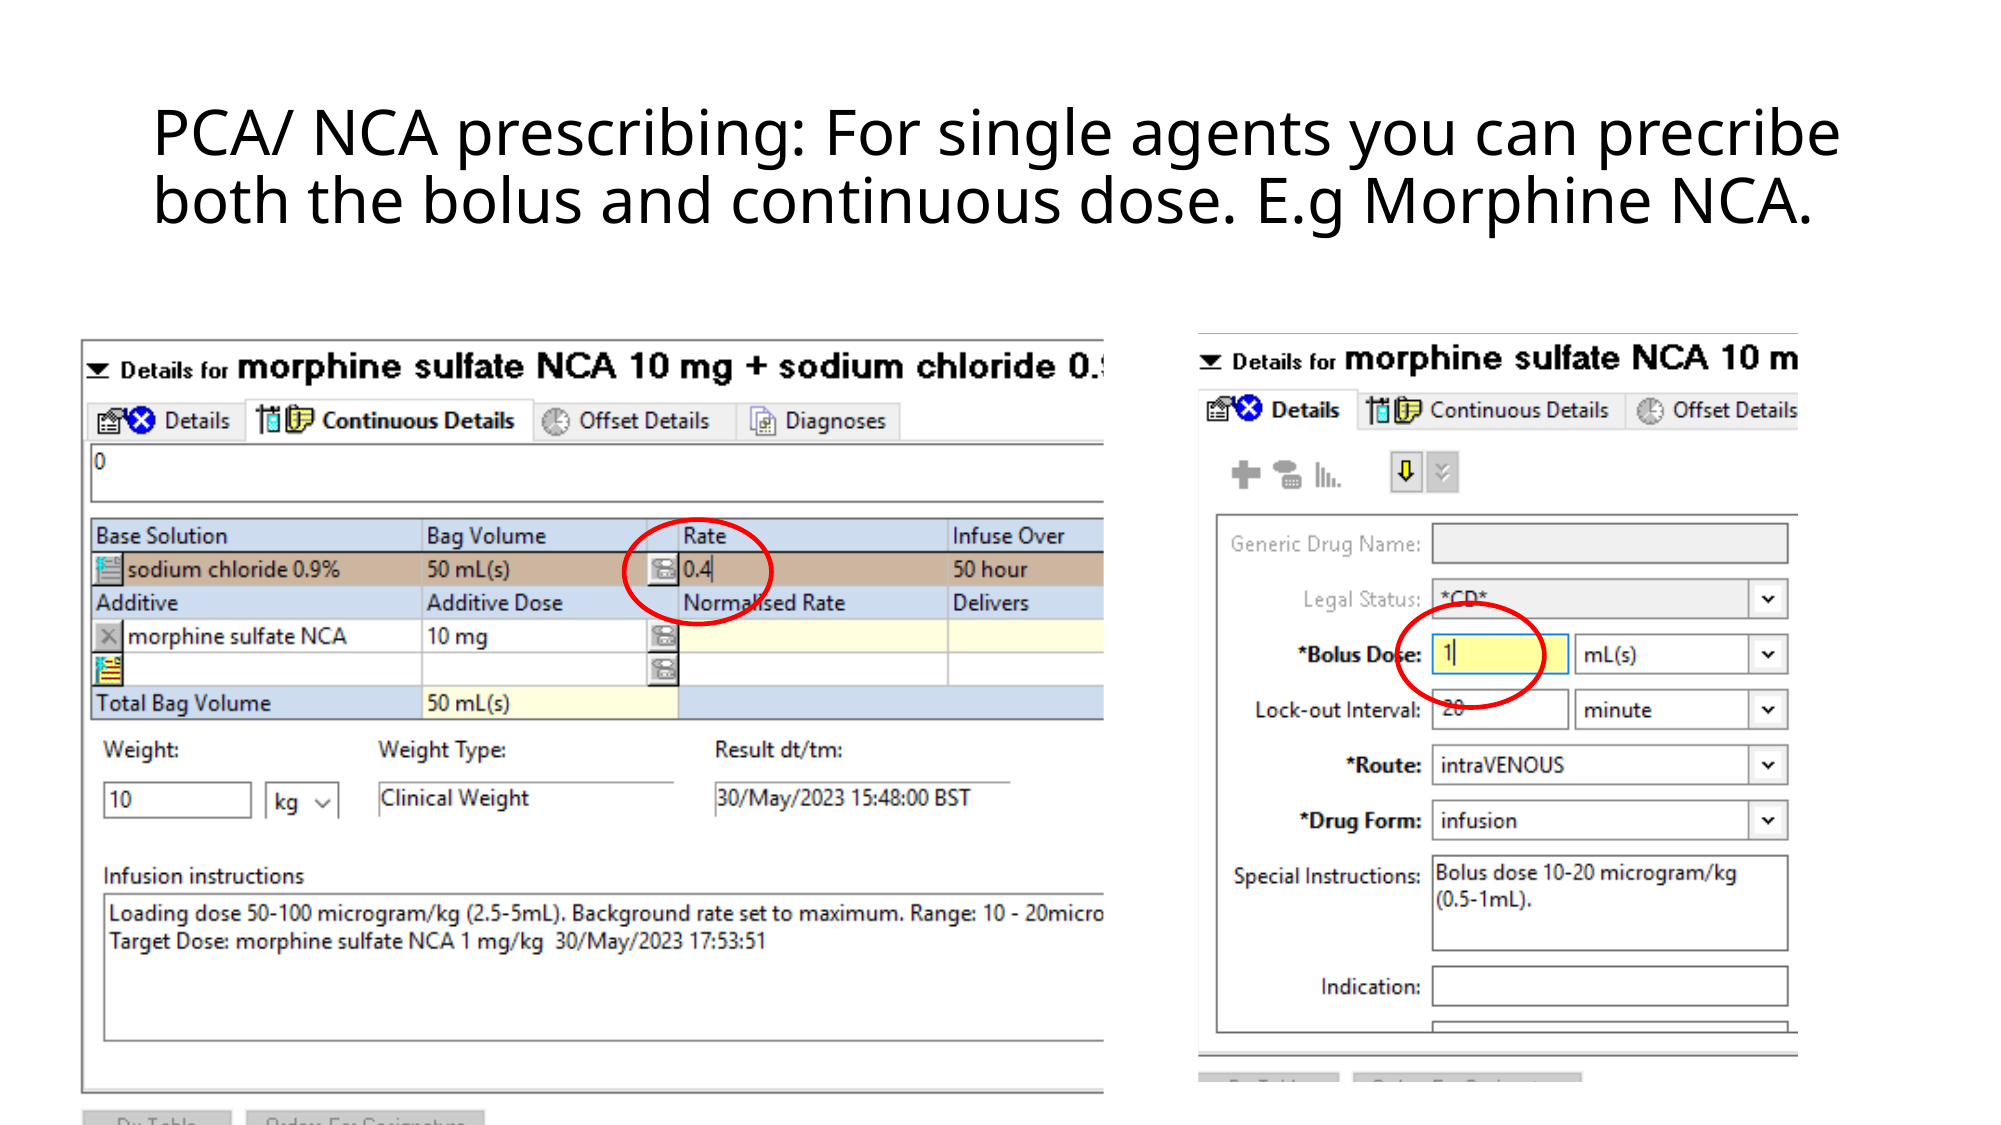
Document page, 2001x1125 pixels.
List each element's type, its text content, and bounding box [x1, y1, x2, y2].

picture [1198, 333, 1798, 1082]
title PCA/ NCA prescribing: For single agents you can precribe both the bolus and continuous dose. E.g Morphine NCA. [137, 59, 1863, 278]
picture [69, 333, 1104, 1125]
